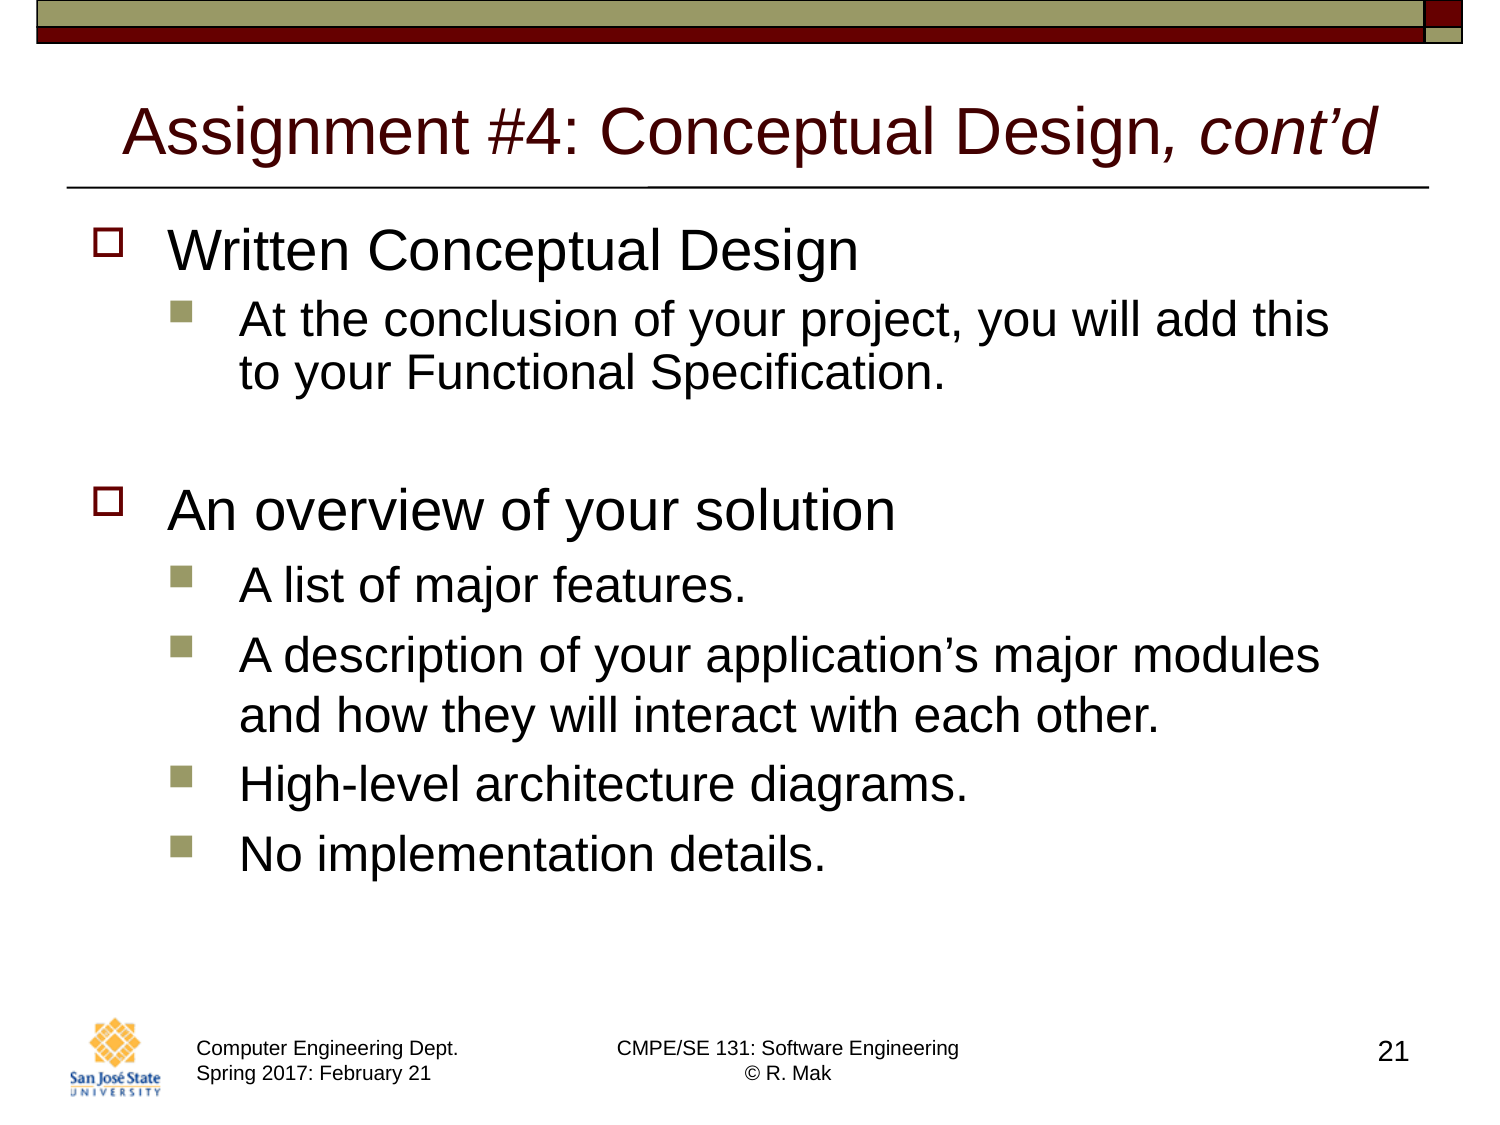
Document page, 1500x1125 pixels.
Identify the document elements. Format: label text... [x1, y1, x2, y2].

title Assignment #4: Conceptual Design, cont’d [75, 67, 1425, 175]
slide_number 21 [1112, 1025, 1425, 1100]
picture [60, 1012, 166, 1112]
list Written Conceptual Design At the conclusion of your project, you will add this to your Functional Specification. An overview of your solution A list of major features. A description of your application’s major modules and how they will interact with each other. High-level architecture diagrams. No implementation details. [75, 212, 1425, 1006]
